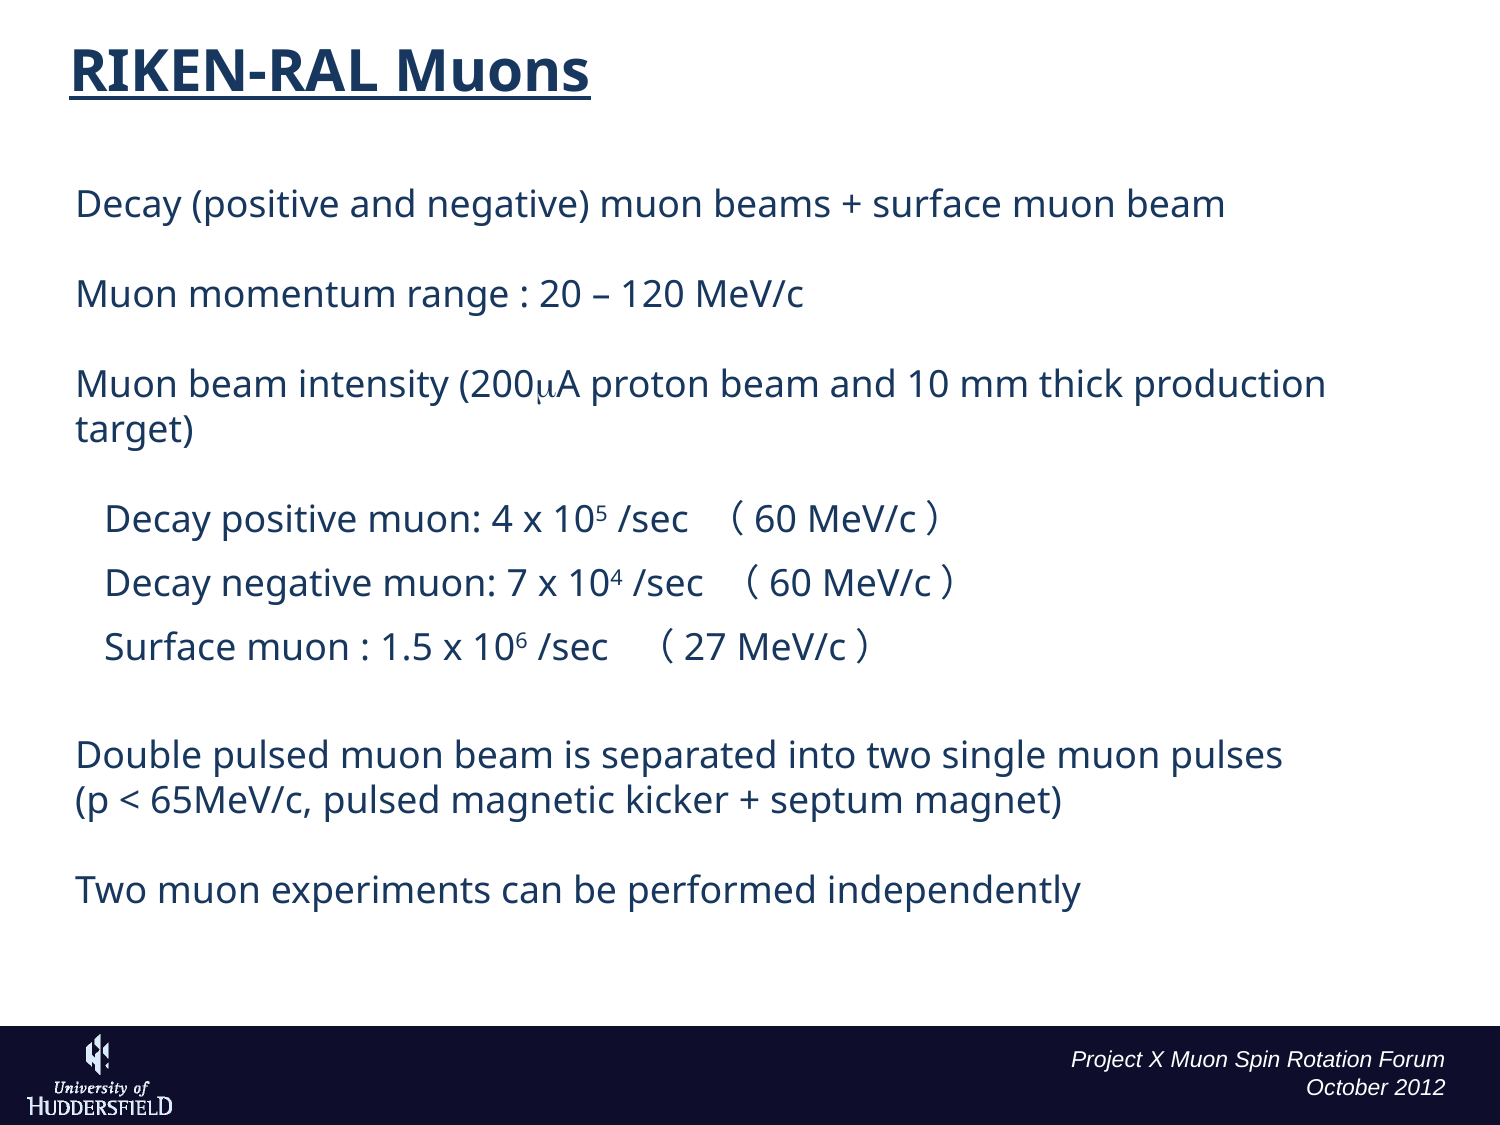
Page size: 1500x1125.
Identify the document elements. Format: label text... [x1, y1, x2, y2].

text_box Decay (positive and negative) muon beams + surface muon beam Muon momentum range : 20 – 120 MeV/c Muon beam intensity (200A proton beam and 10 mm thick production target) Decay positive muon: 4 x 105 /sec （60 MeV/c） Decay negative muon: 7 x 104 /sec （60 MeV/c） Surface muon : 1.5 x 106 /sec （27 MeV/c） Double pulsed muon beam is separated into two single muon pulses (p < 65MeV/c, pulsed magnetic kicker + septum magnet) Two muon experiments can be performed independently [60, 172, 1436, 983]
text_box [0, 1025, 1500, 1125]
text_box RIKEN-RAL Muons [54, 25, 688, 111]
